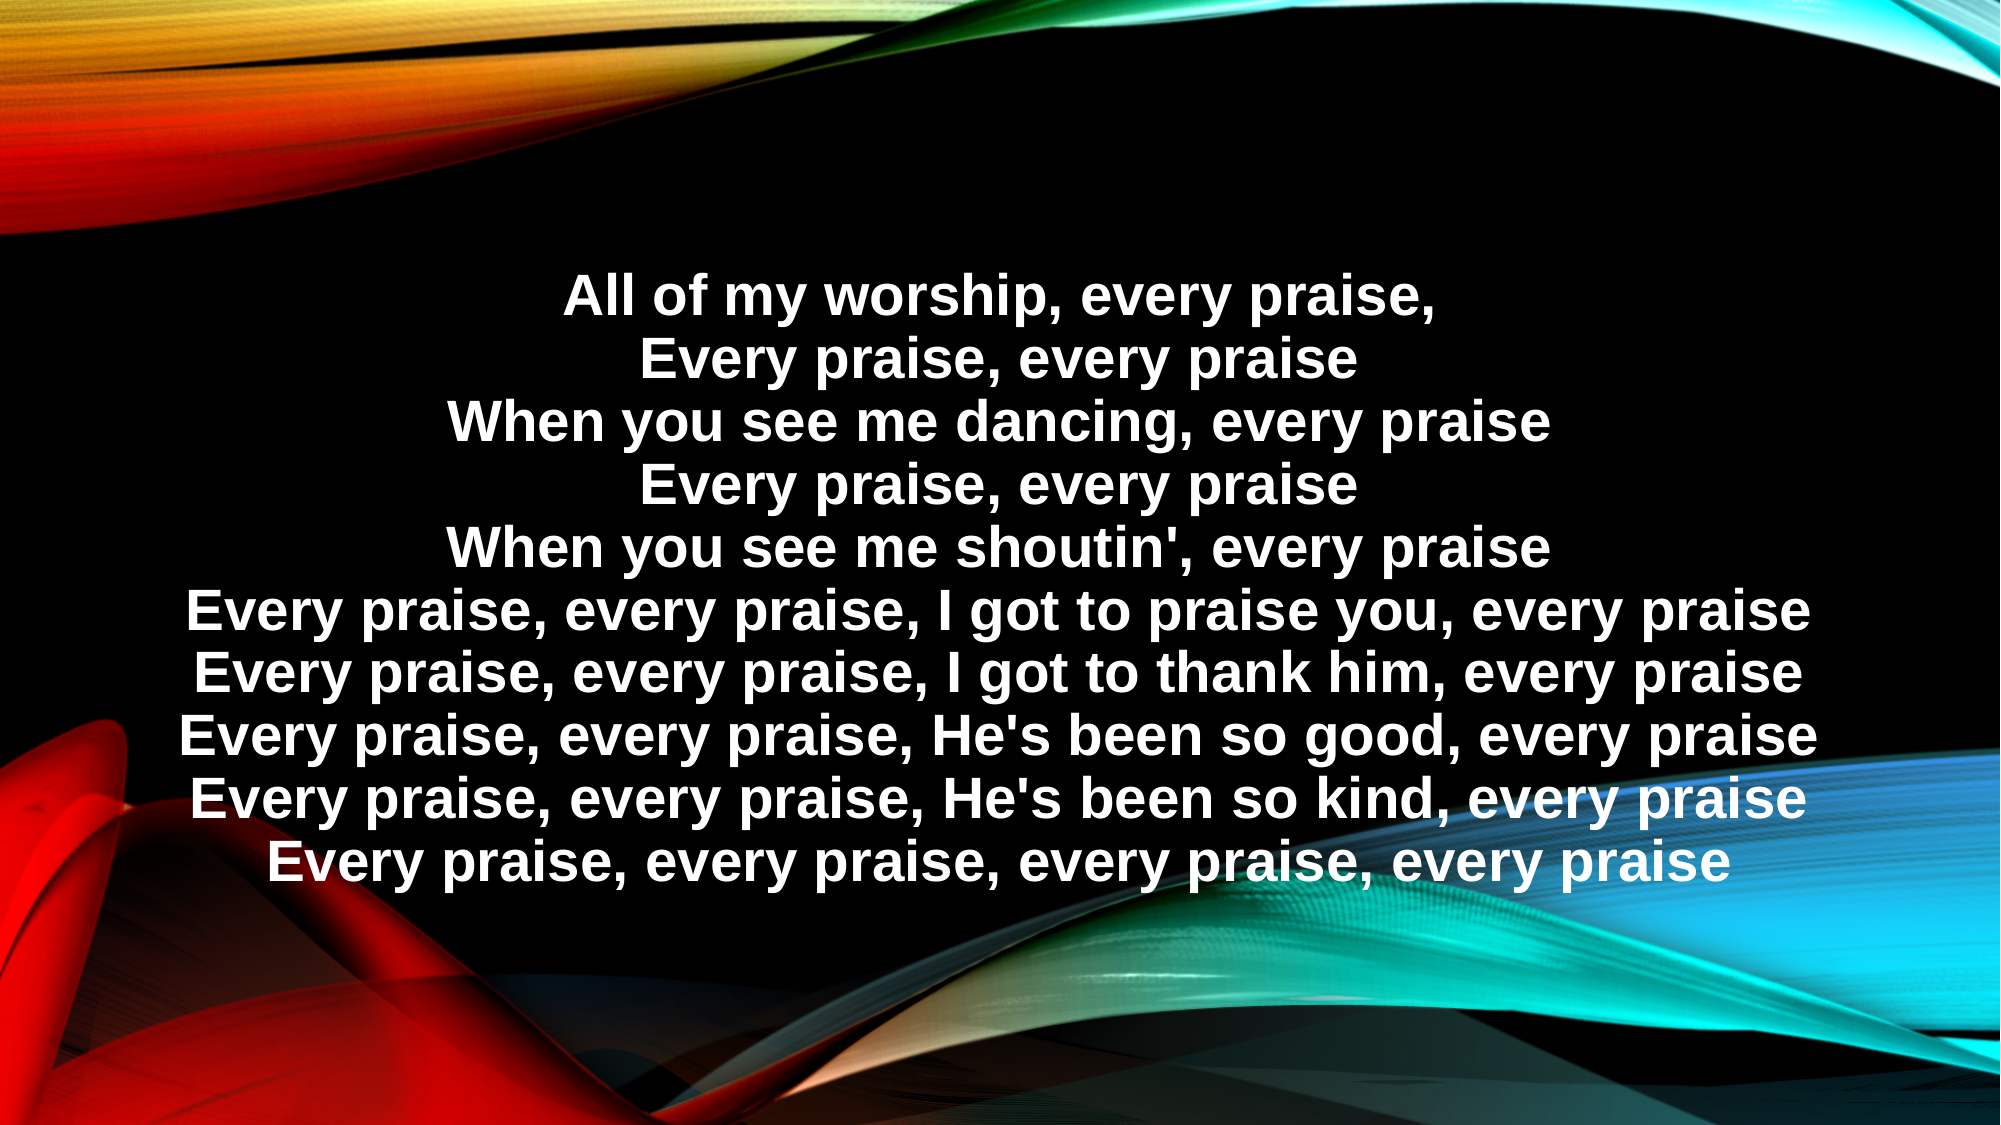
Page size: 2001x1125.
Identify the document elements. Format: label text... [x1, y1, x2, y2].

subtitle All of my worship, every praise, Every praise, every praise When you see me dancing, every praise Every praise, every praise When you see me shoutin', every praise Every praise, every praise, I got to praise you, every praise Every praise, every praise, I got to thank him, every praise Every praise, every praise, He's been so good, every praise Every praise, every praise, He's been so kind, every praise Every praise, every praise, every praise, every praise [0, 0, 2000, 1125]
